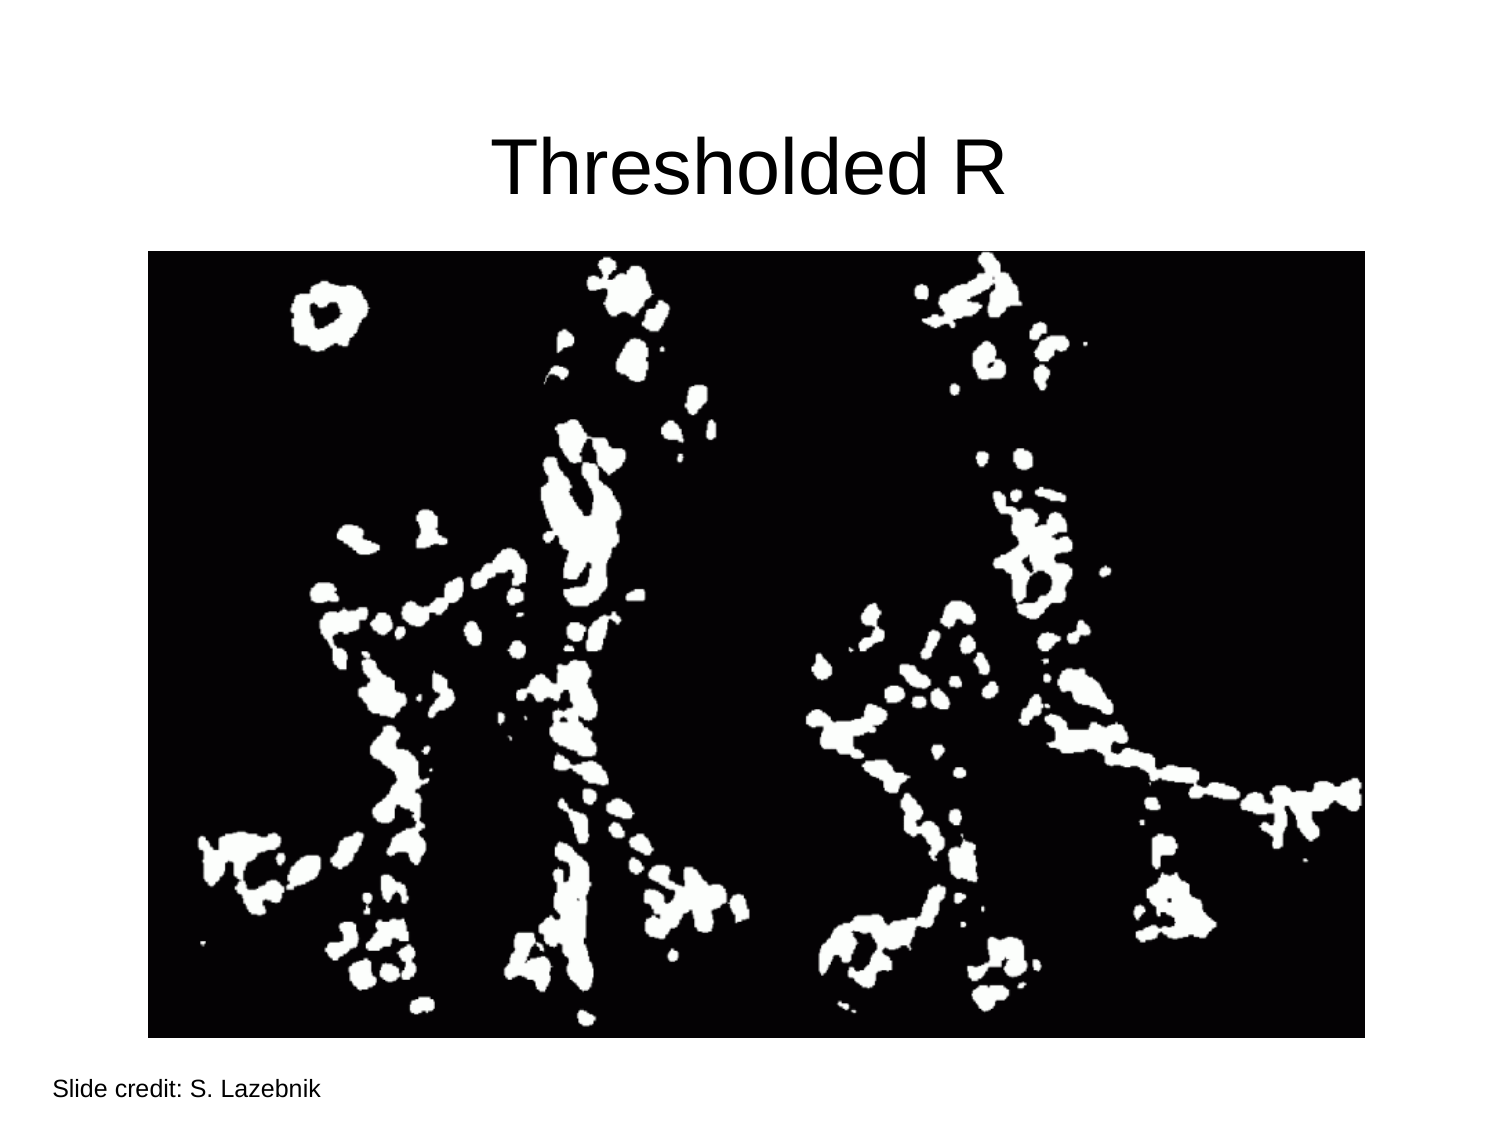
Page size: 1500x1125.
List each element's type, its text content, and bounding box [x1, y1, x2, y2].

text_box Slide credit: S. Lazebnik [37, 1065, 538, 1110]
picture [148, 251, 1365, 1038]
title Thresholded R [103, 59, 1397, 278]
